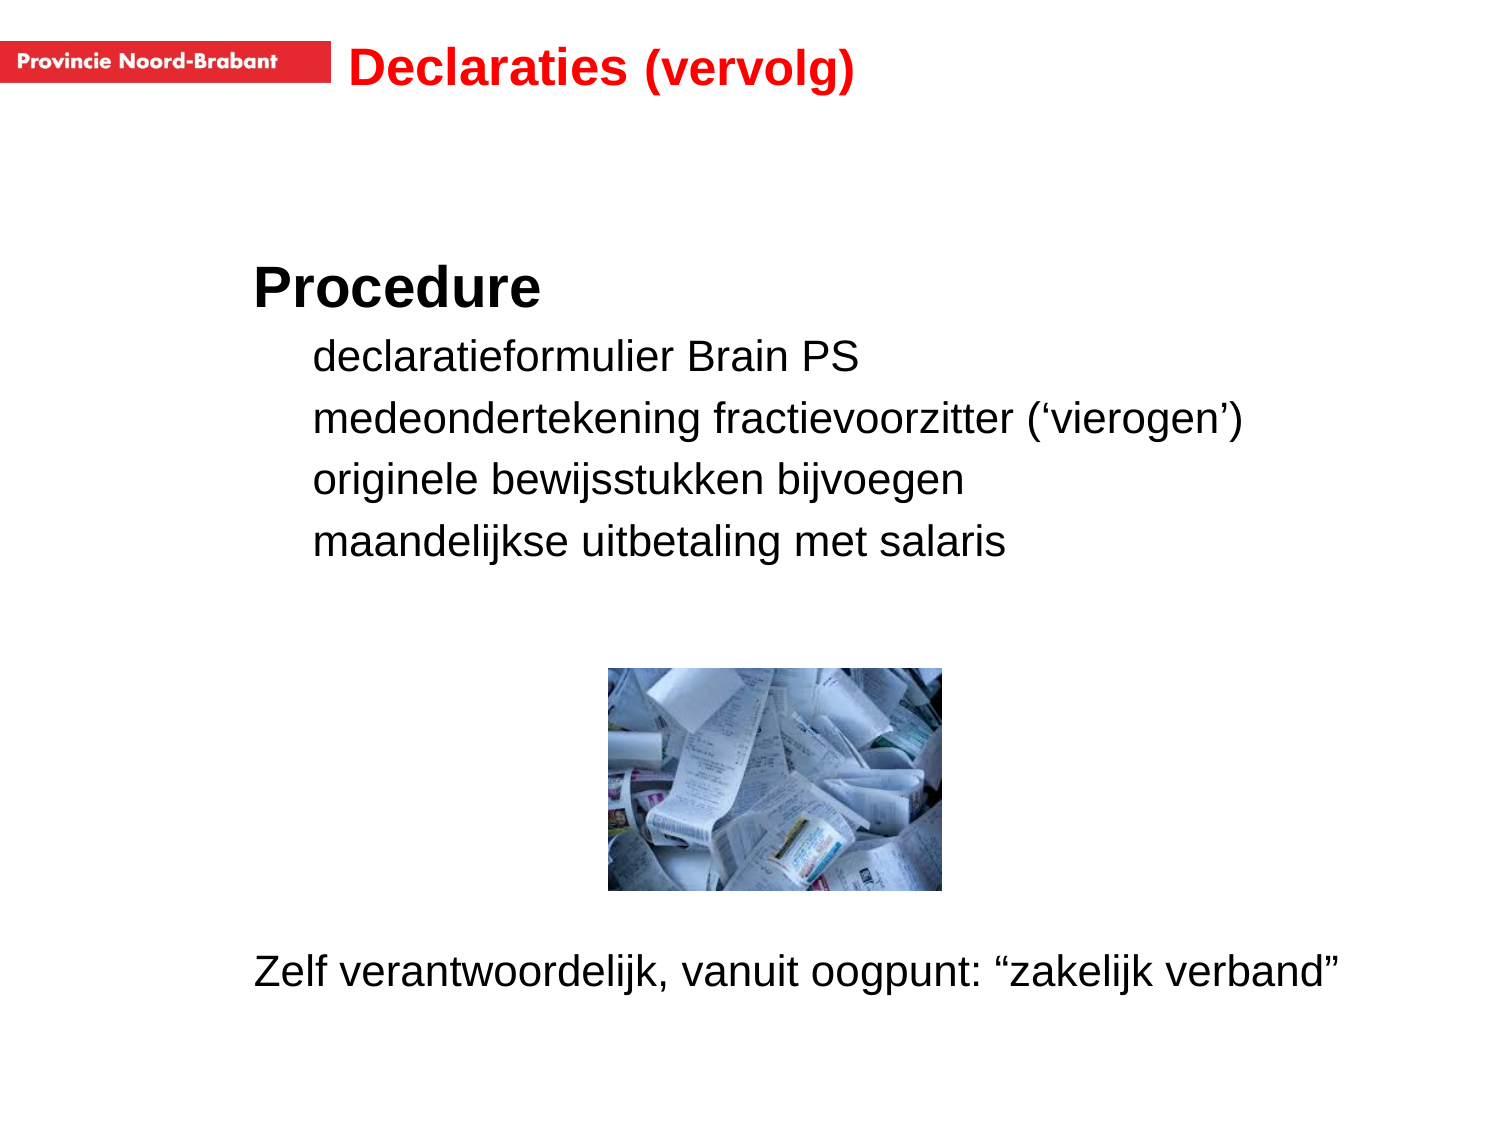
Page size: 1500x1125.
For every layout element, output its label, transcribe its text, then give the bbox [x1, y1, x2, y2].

list Procedure declaratieformulier Brain PS medeondertekening fractievoorzitter (‘vierogen’) originele bewijsstukken bijvoegen maandelijkse uitbetaling met salaris Zelf verantwoordelijk, vanuit oogpunt: “zakelijk verband” [253, 184, 1500, 1035]
title Declaraties (vervolg) [348, 32, 1365, 181]
picture [0, 41, 331, 83]
picture [607, 668, 942, 891]
